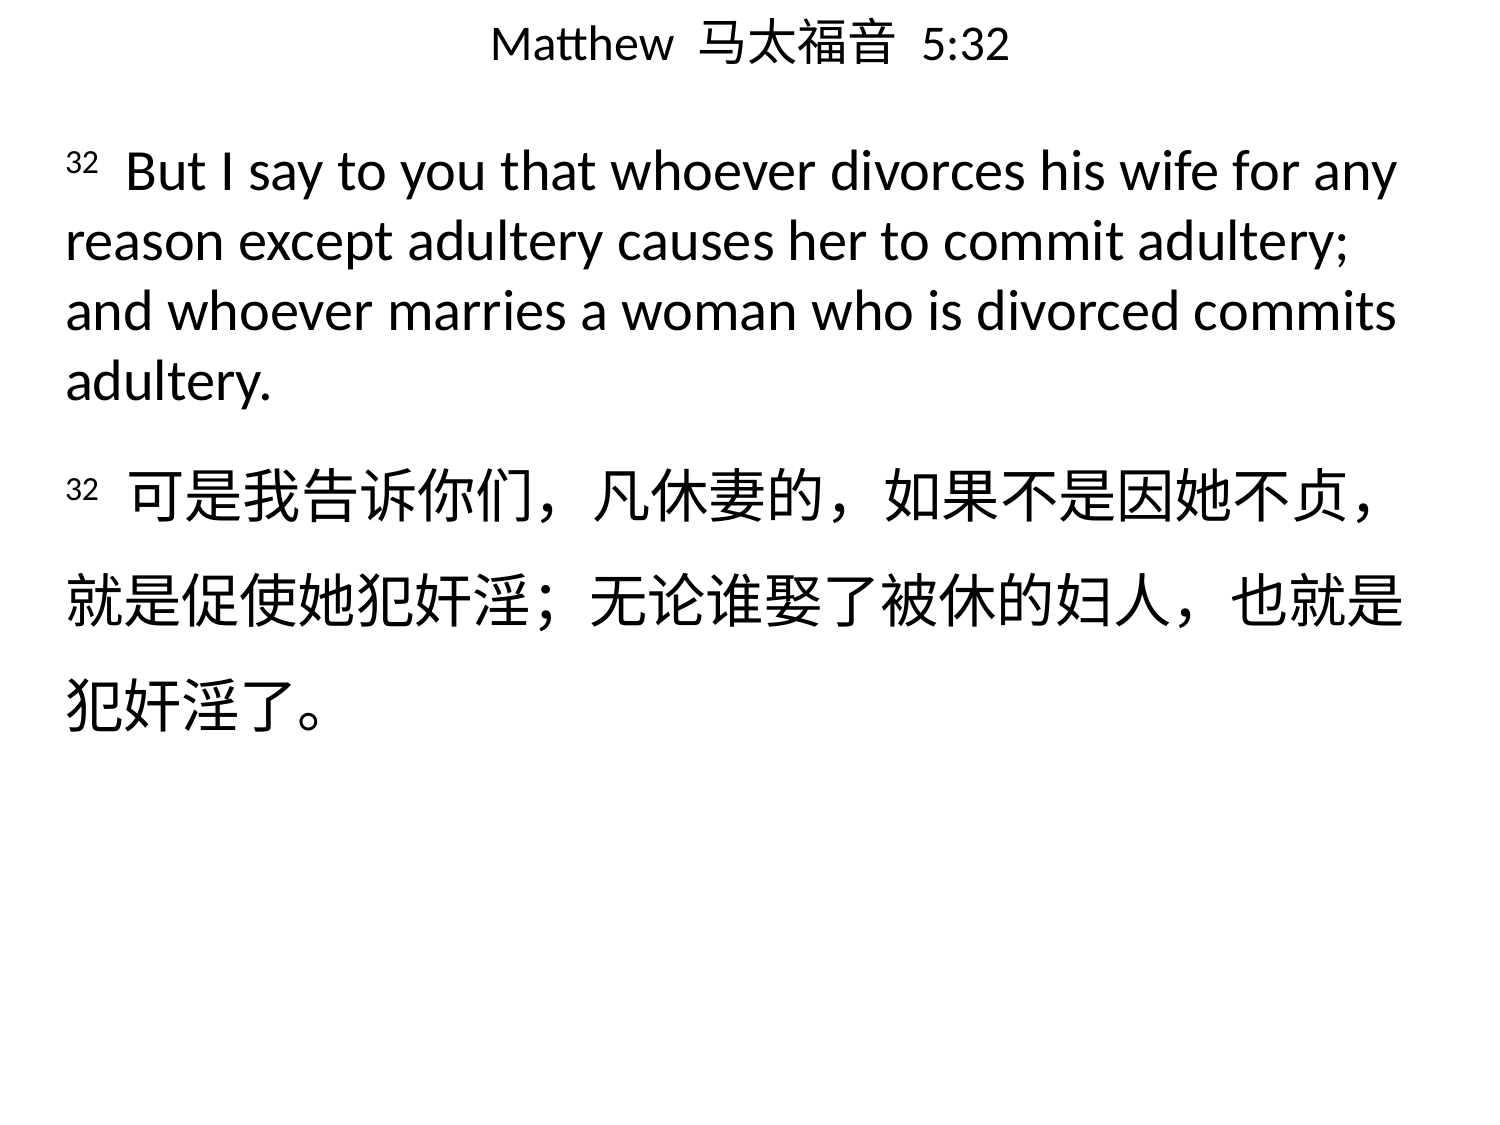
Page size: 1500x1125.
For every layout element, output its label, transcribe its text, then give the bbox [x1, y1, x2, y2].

list 32 But I say to you that whoever divorces his wife for any reason except adultery causes her to commit adultery; and whoever marries a woman who is divorced commits adultery. 32 可是我告诉你们，凡休妻的，如果不是因她不贞，就是促使她犯奸淫；无论谁娶了被休的妇人，也就是犯奸淫了。 [50, 125, 1450, 1075]
title Matthew 马太福音 5:32 [75, 0, 1425, 93]
